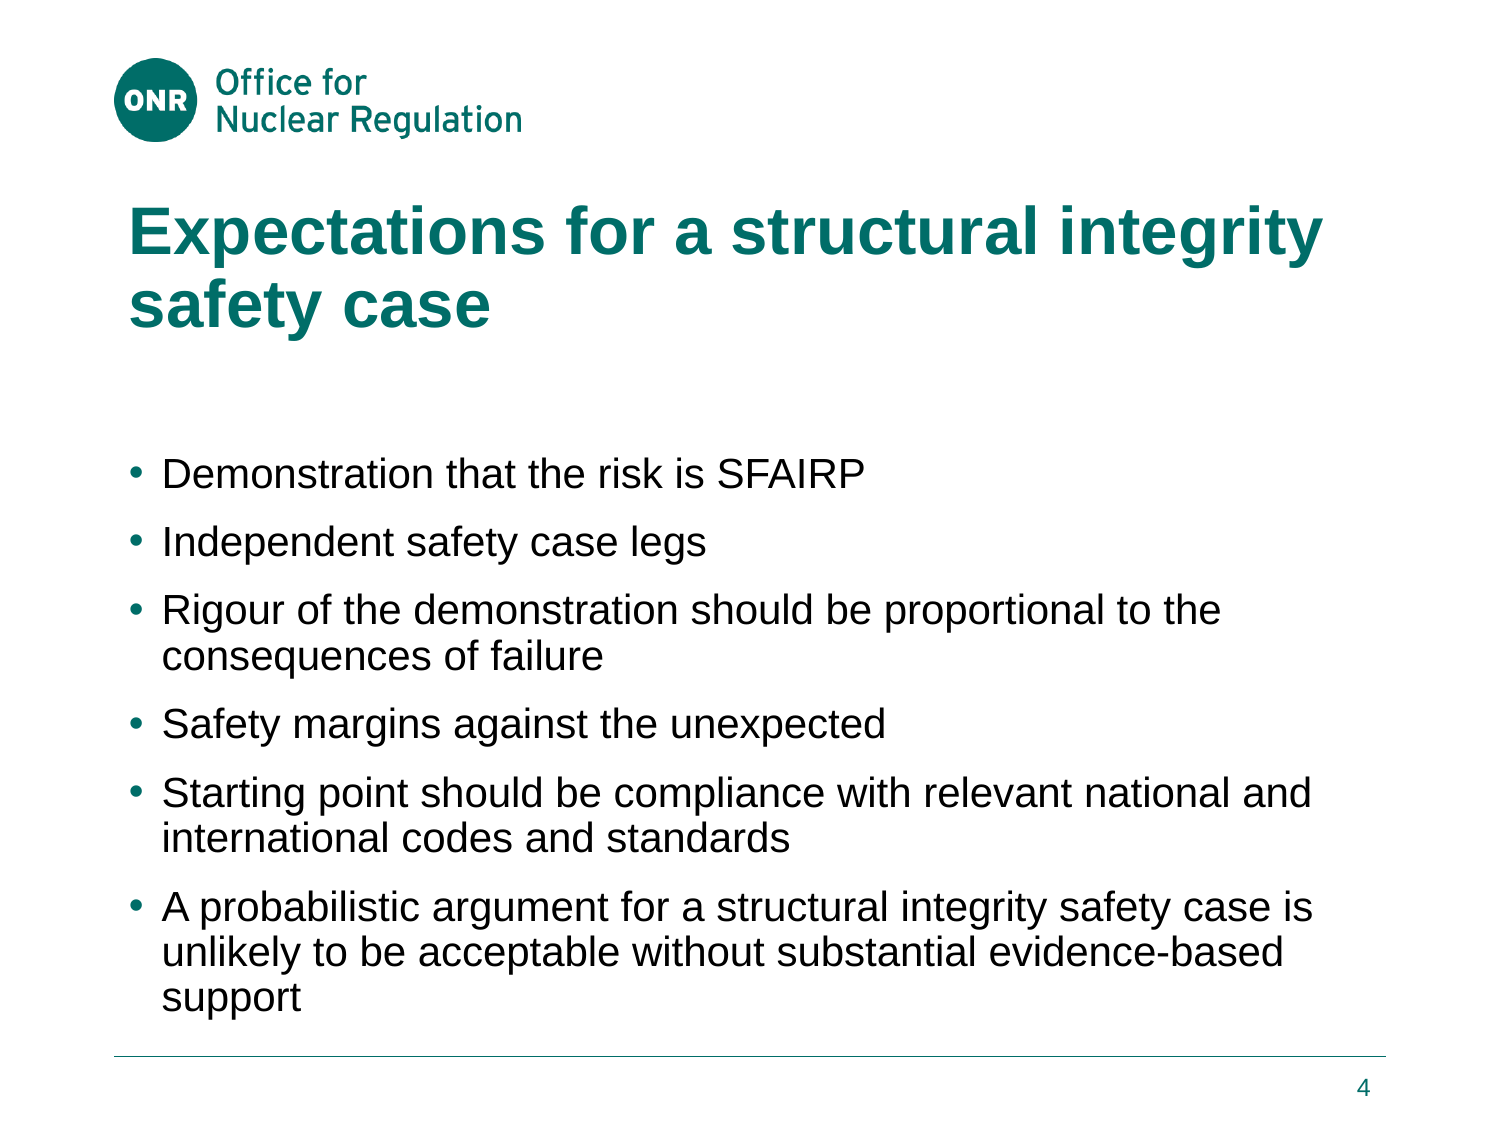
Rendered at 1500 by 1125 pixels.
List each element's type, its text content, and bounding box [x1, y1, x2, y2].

slide_number 4 [1257, 1069, 1386, 1103]
list Demonstration that the risk is SFAIRP Independent safety case legs Rigour of the demonstration should be proportional to the consequences of failure Safety margins against the unexpected Starting point should be compliance with relevant national and international codes and standards A probabilistic argument for a structural integrity safety case is unlikely to be acceptable without substantial evidence-based support [114, 444, 1386, 1030]
picture [114, 58, 521, 142]
title Expectations for a structural integrity safety case [114, 189, 1386, 350]
